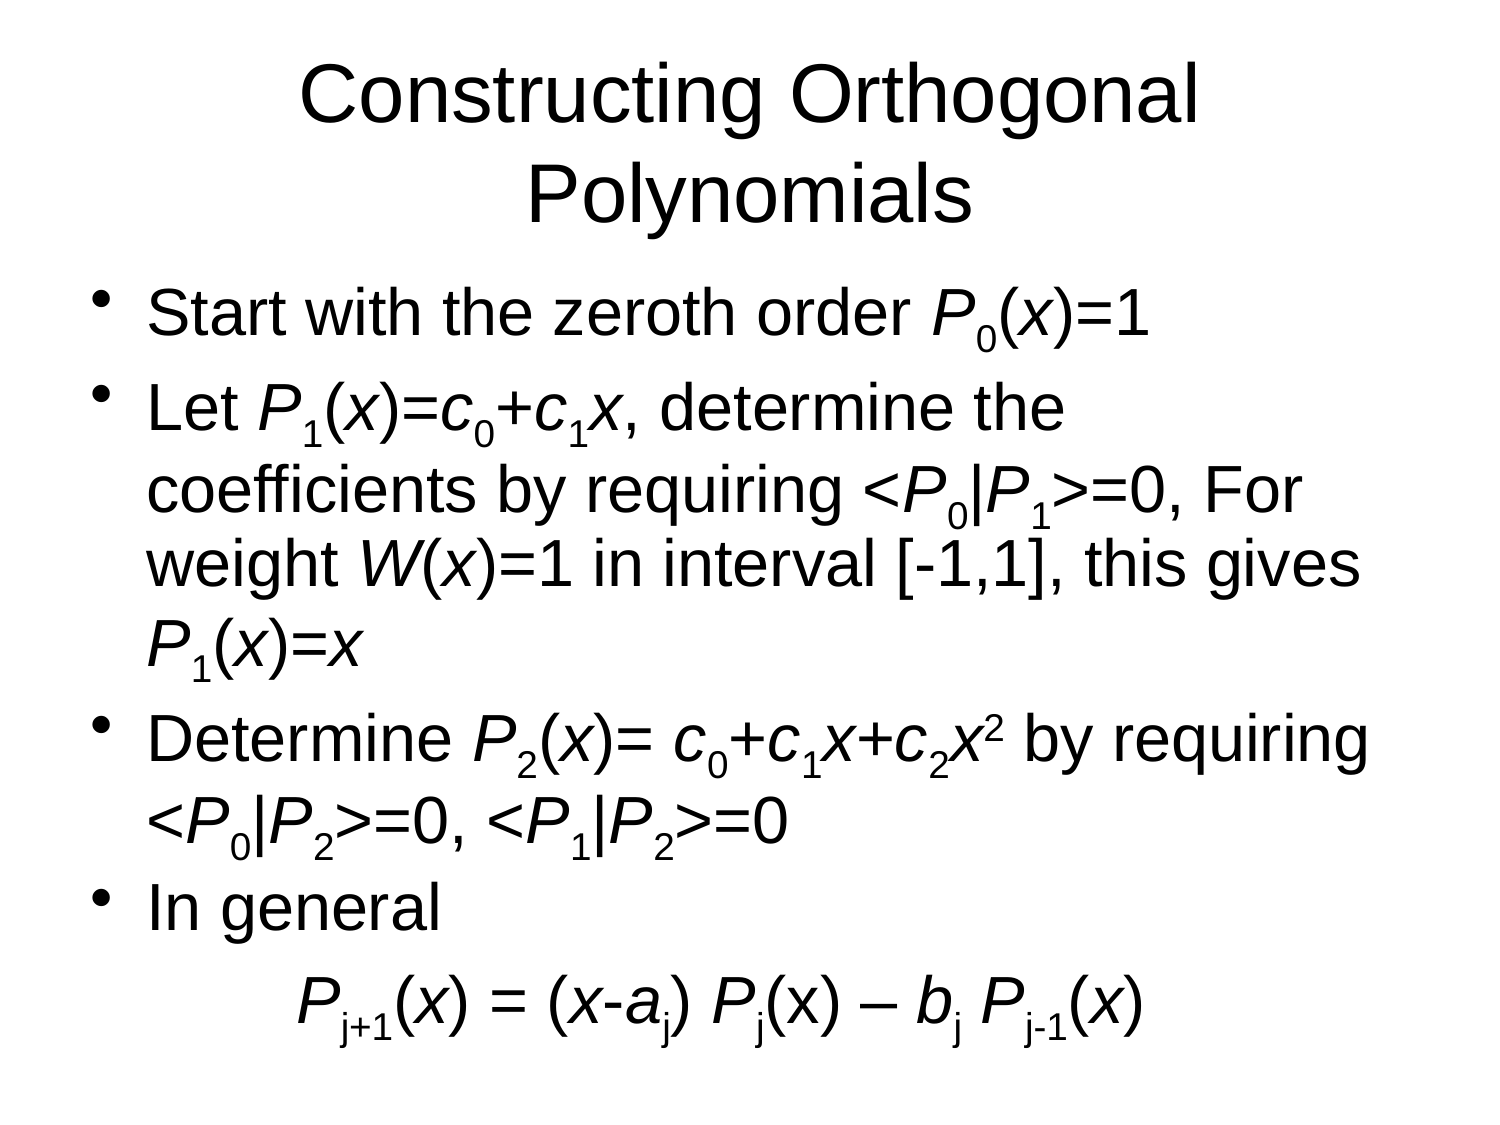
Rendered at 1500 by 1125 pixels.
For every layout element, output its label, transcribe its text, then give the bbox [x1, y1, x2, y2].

title Constructing Orthogonal Polynomials [75, 45, 1425, 233]
list Start with the zeroth order P0(x)=1 Let P1(x)=c0+c1x, determine the coefficients by requiring <P0|P1>=0, For weight W(x)=1 in interval [-1,1], this gives P1(x)=x Determine P2(x)= c0+c1x+c2x2 by requiring <P0|P2>=0, <P1|P2>=0 In general Pj+1(x) = (x-aj) Pj(x) – bj Pj-1(x) [75, 262, 1425, 1005]
